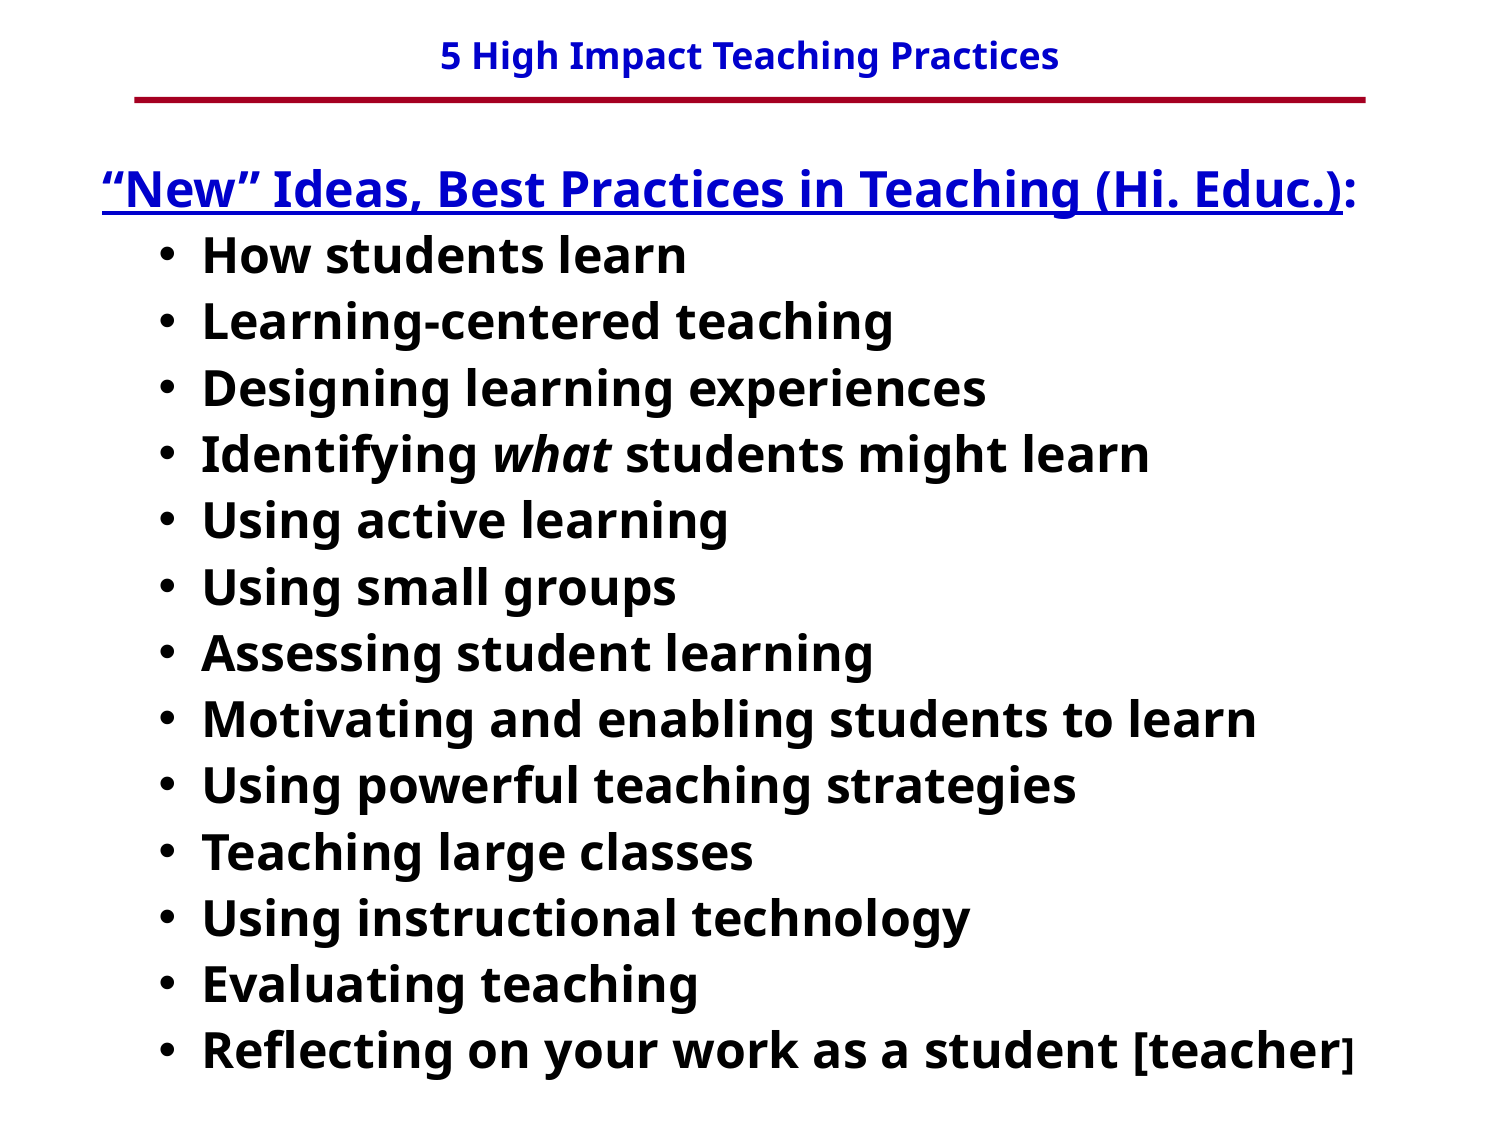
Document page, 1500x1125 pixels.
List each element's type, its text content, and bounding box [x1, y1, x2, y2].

text_box “New” Ideas, Best Practices in Teaching (Hi. Educ.): How students learn Learning-centered teaching Designing learning experiences Identifying what students might learn Using active learning Using small groups Assessing student learning Motivating and enabling students to learn Using powerful teaching strategies Teaching large classes Using instructional technology Evaluating teaching Reflecting on your work as a student [teacher] [87, 149, 1425, 1087]
